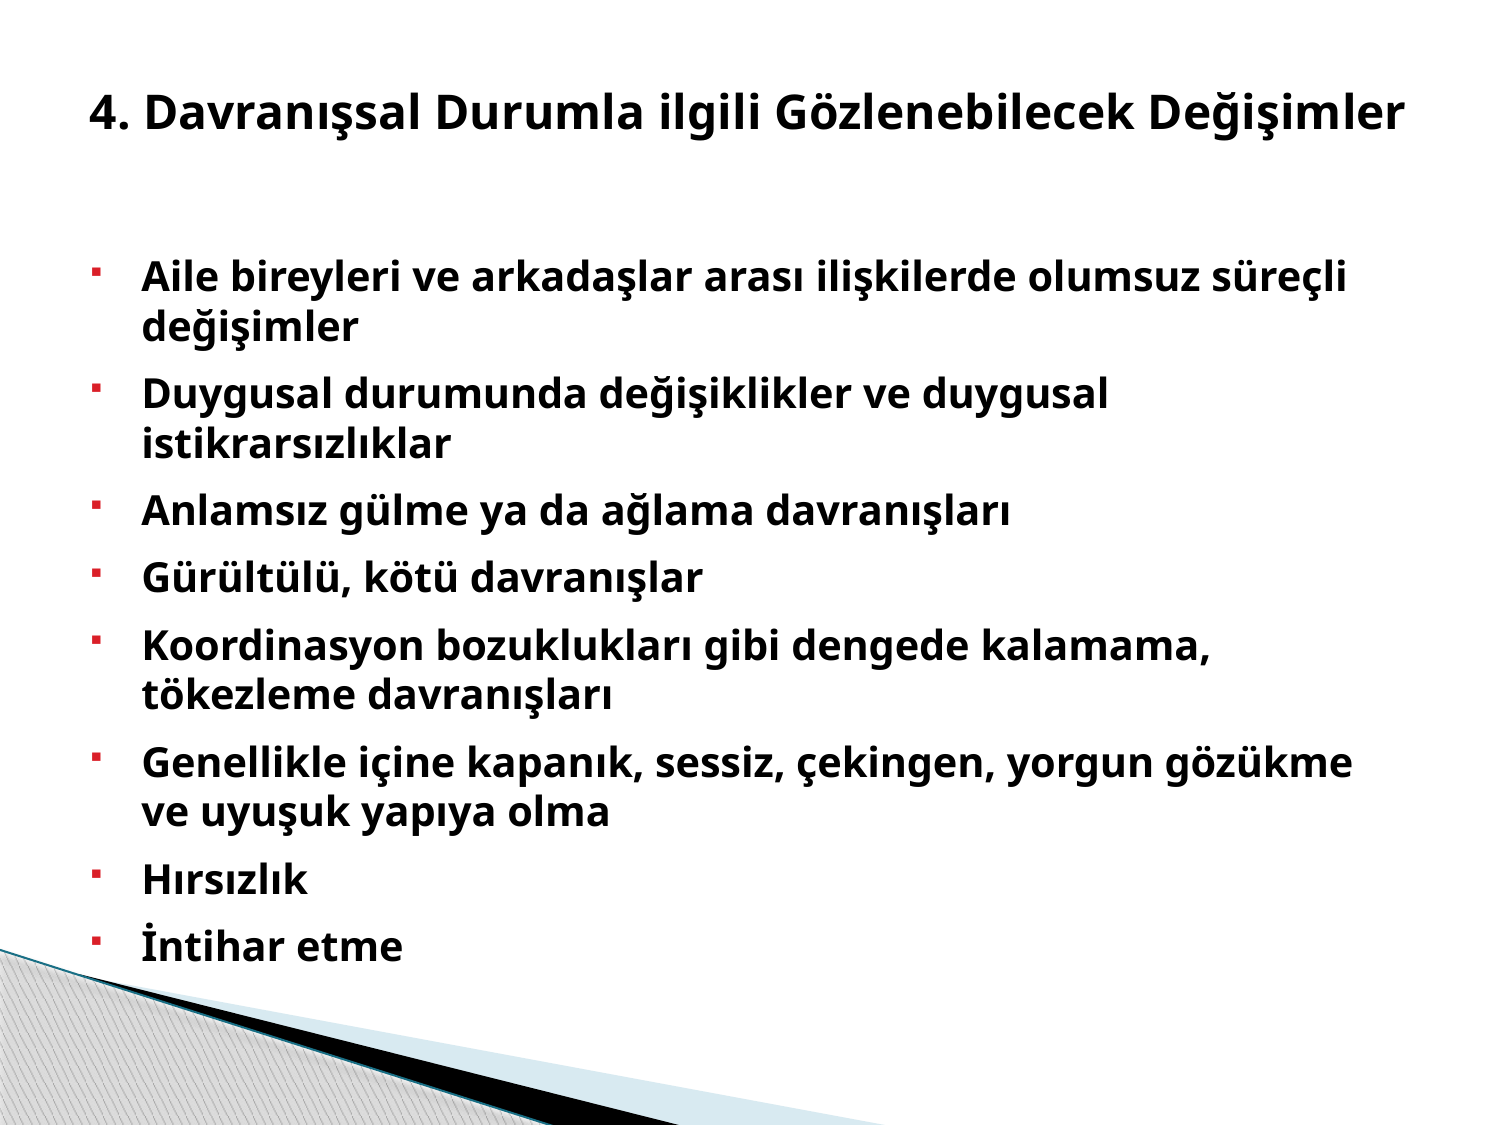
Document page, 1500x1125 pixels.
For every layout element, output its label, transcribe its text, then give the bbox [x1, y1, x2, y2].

list Aile bireyleri ve arkadaşlar arası ilişkilerde olumsuz süreçli değişimler Duygusal durumunda değişiklikler ve duygusal istikrarsızlıklar Anlamsız gülme ya da ağlama davranışları Gürültülü, kötü davranışlar Koordinasyon bozuklukları gibi dengede kalamama, tökezleme davranışları Genellikle içine kapanık, sessiz, çekingen, yorgun gözükme ve uyuşuk yapıya olma Hırsızlık İntihar etme [75, 243, 1425, 986]
title 4. Davranışsal Durumla ilgili Gözlenebilecek Değişimler [75, 45, 1425, 233]
